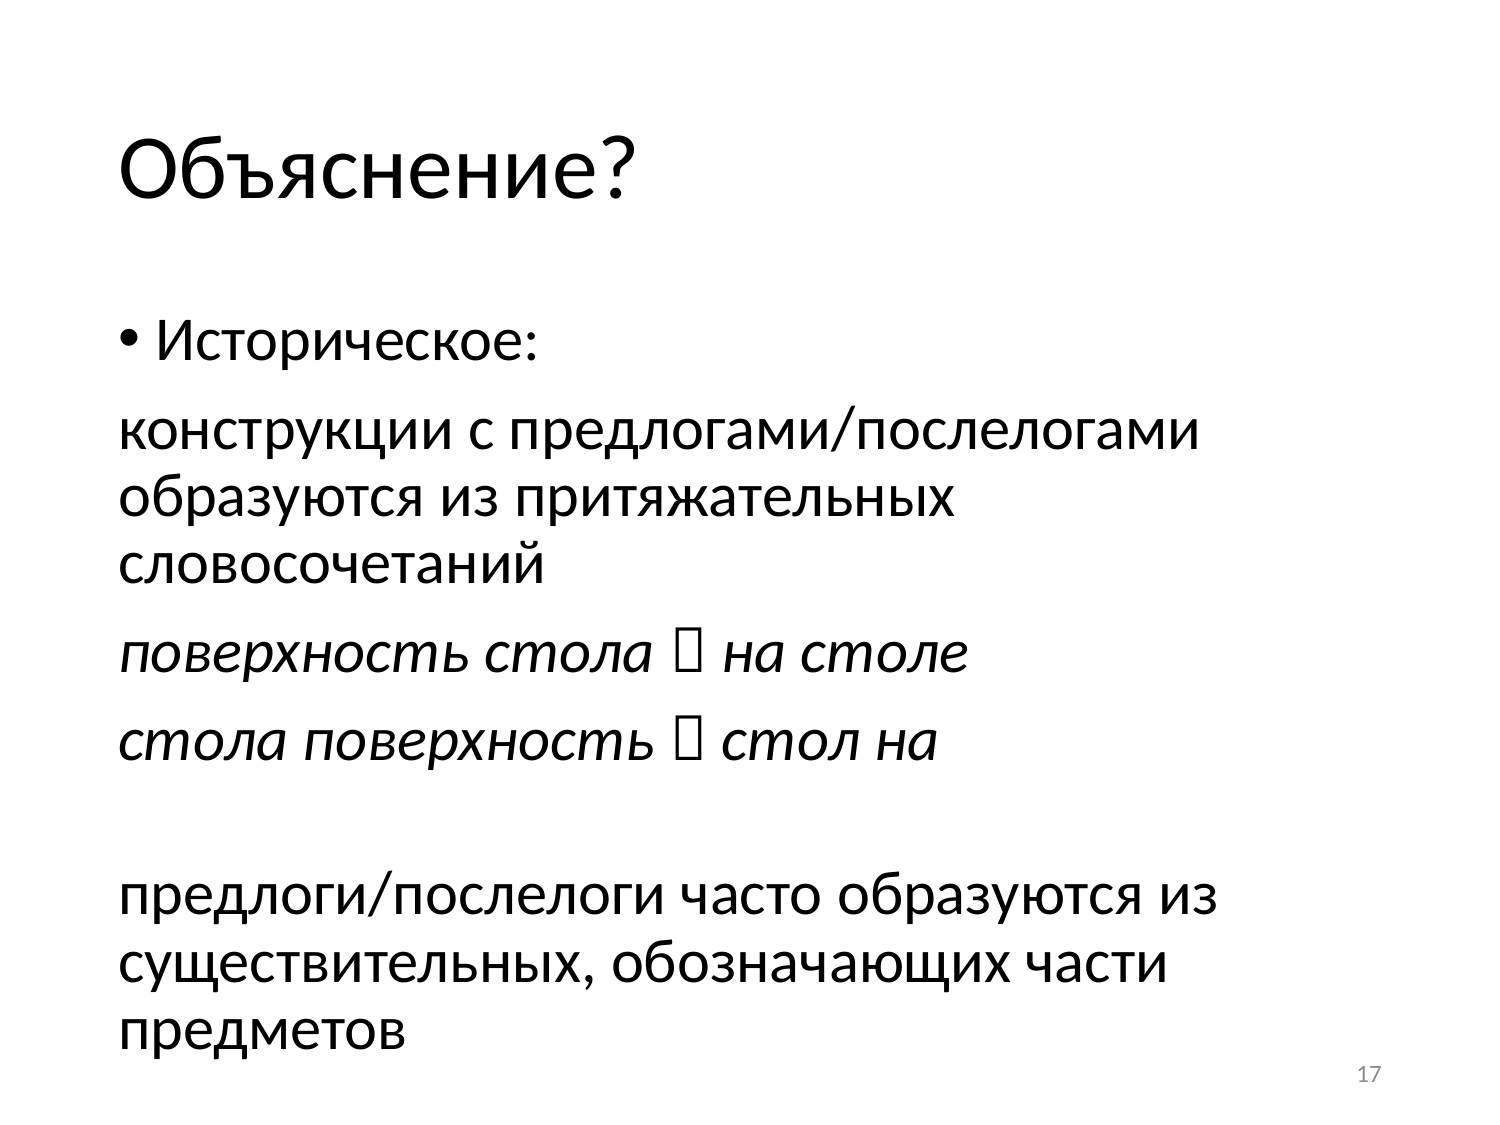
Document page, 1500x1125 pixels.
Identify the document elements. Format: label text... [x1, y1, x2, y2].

list Историческое: конструкции с предлогами/послелогами образуются из притяжательных словосочетаний поверхность стола  на столе стола поверхность  стол на предлоги/послелоги часто образуются из существительных, обозначающих части предметов [103, 299, 1397, 1014]
title Объяснение? [103, 59, 1397, 278]
slide_number 17 [1059, 1042, 1397, 1103]
